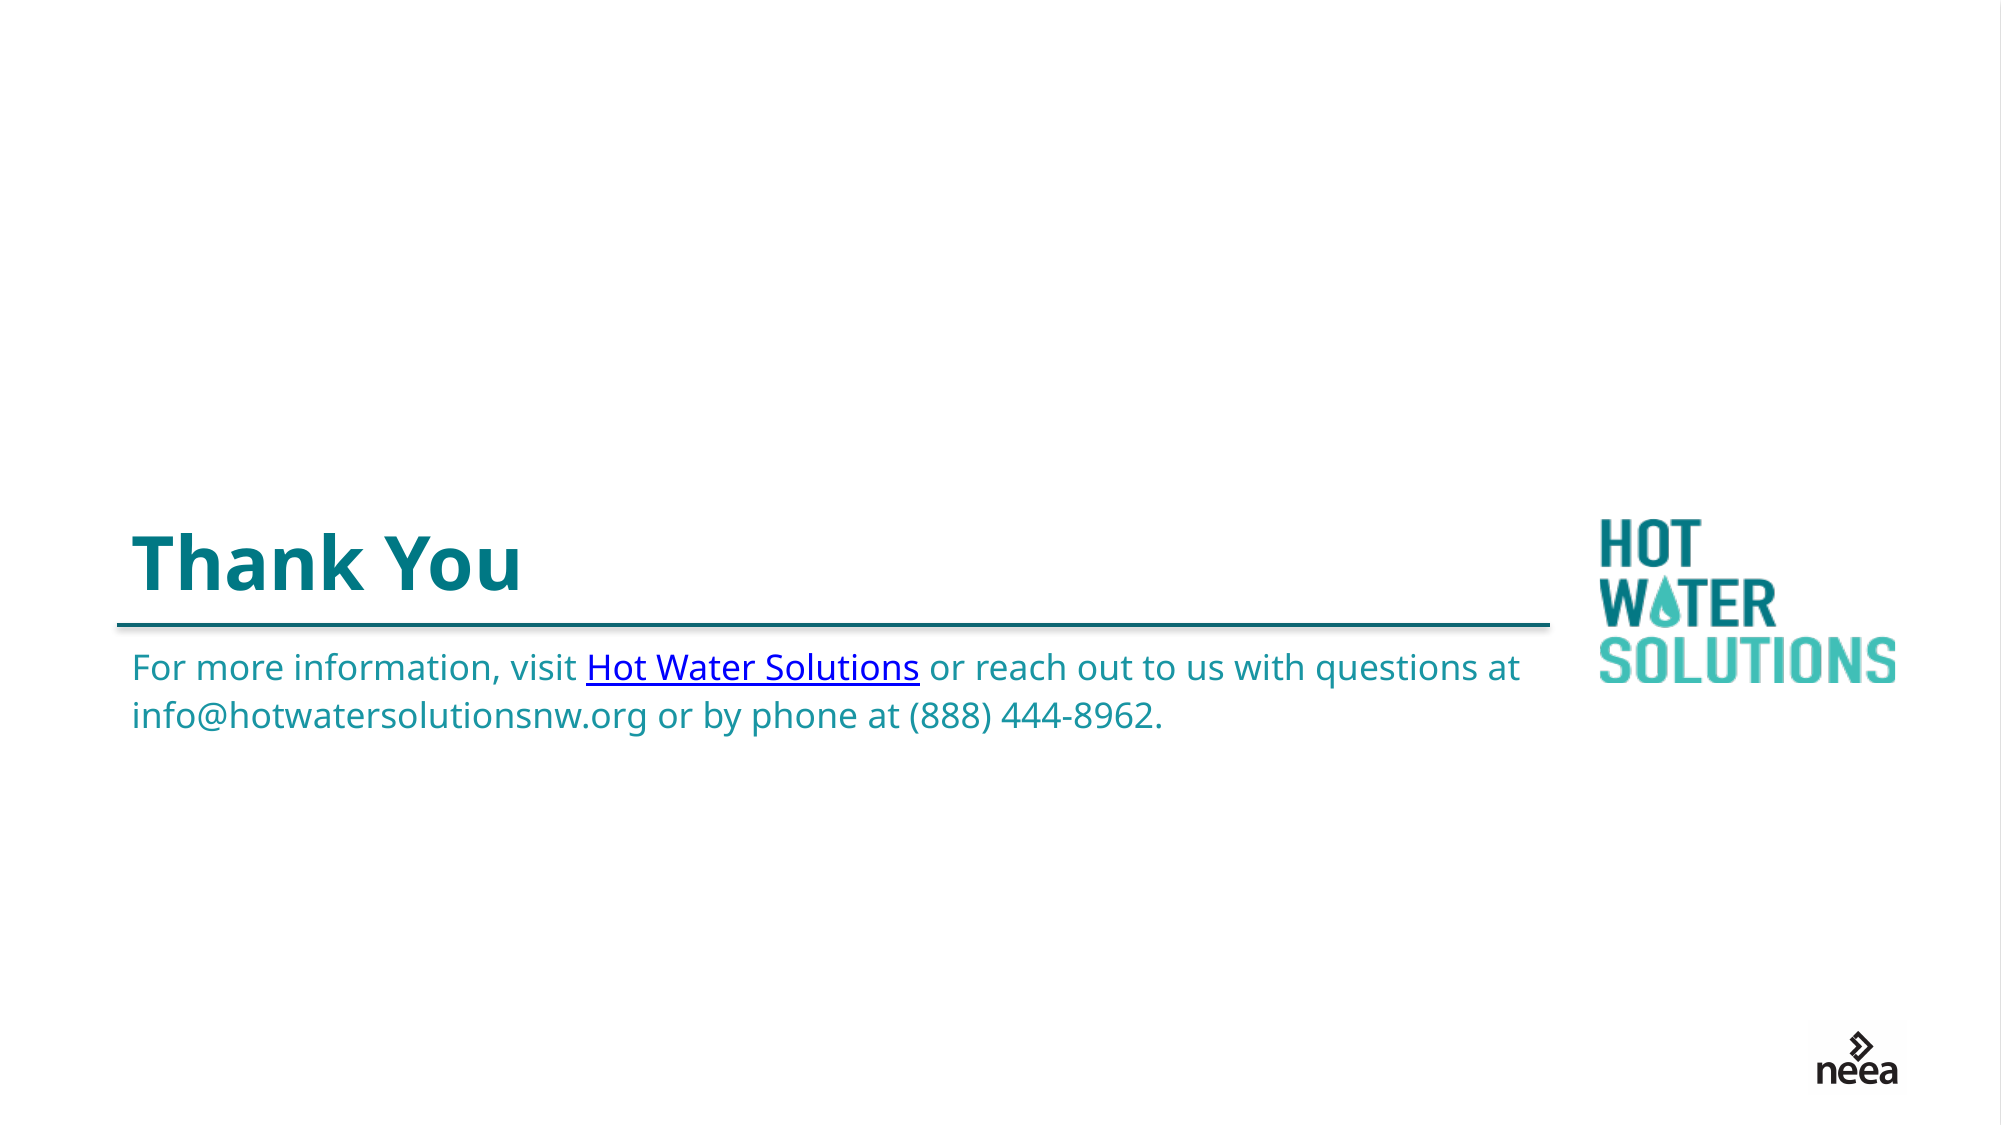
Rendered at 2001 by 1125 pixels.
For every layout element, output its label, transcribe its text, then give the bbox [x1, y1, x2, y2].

title Thank You [116, 371, 1550, 613]
subtitle For more information, visit Hot Water Solutions or reach out to us with questions at info@hotwatersolutionsnw.org or by phone at (888) 444-8962. [116, 637, 1550, 925]
picture [1808, 1020, 1907, 1095]
